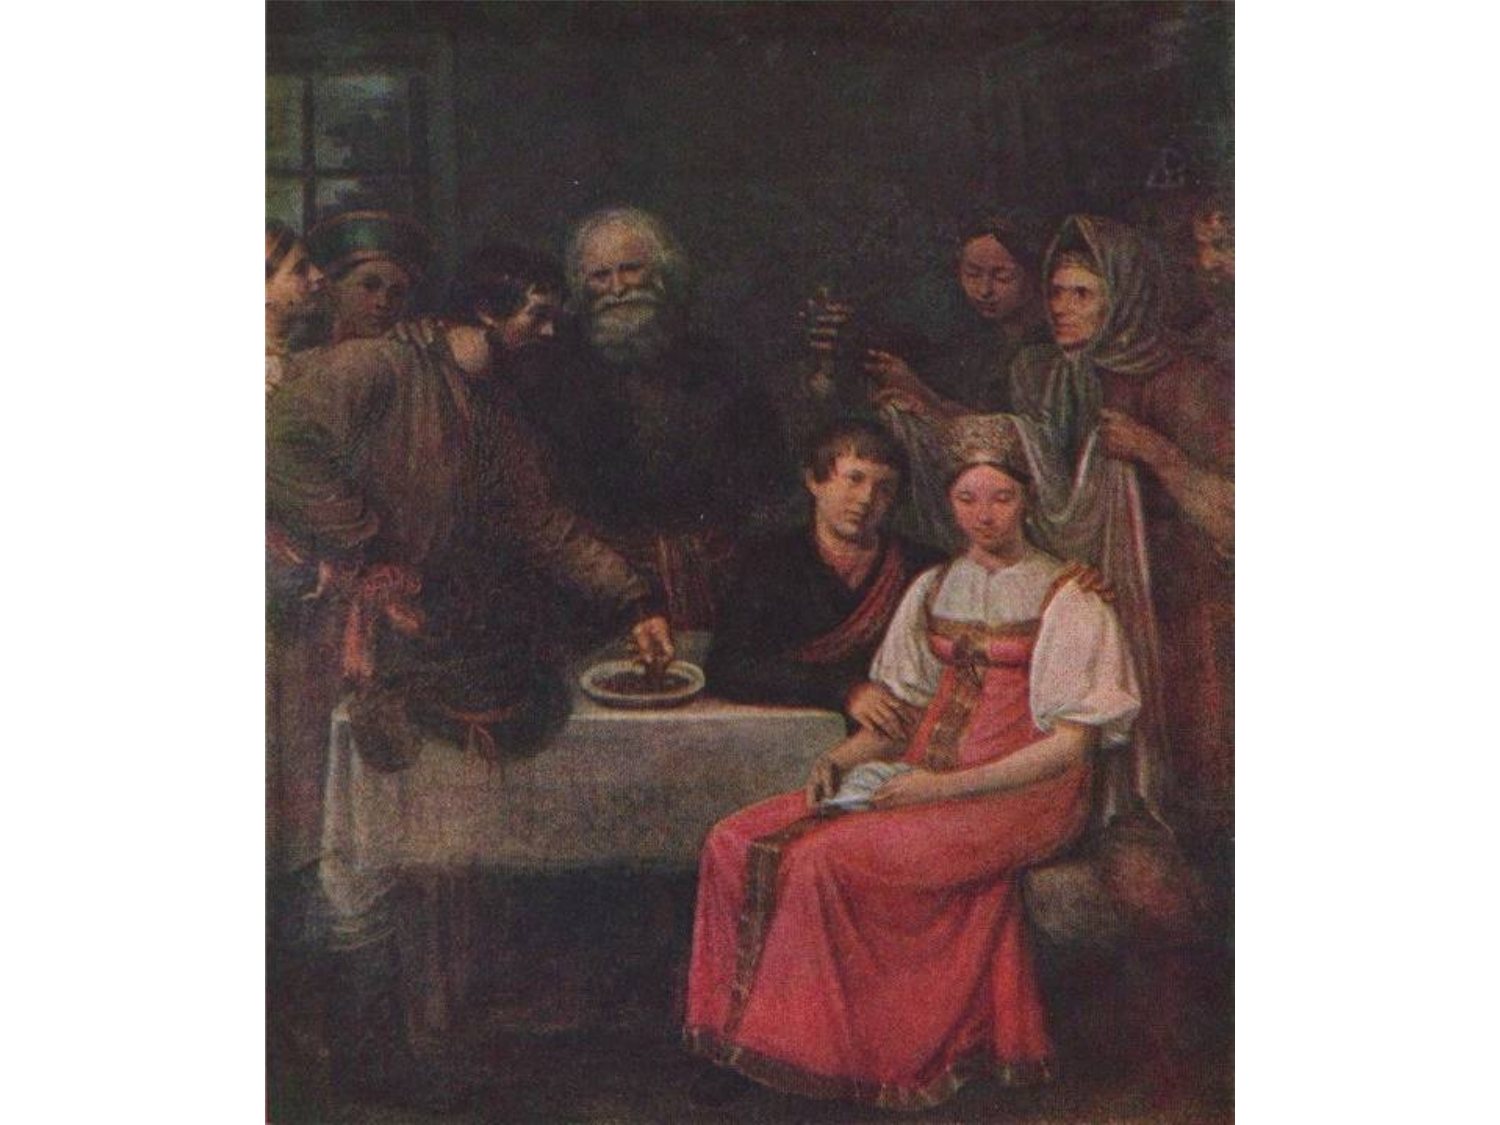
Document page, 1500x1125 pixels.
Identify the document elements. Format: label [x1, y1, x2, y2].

picture [265, 0, 1235, 1125]
